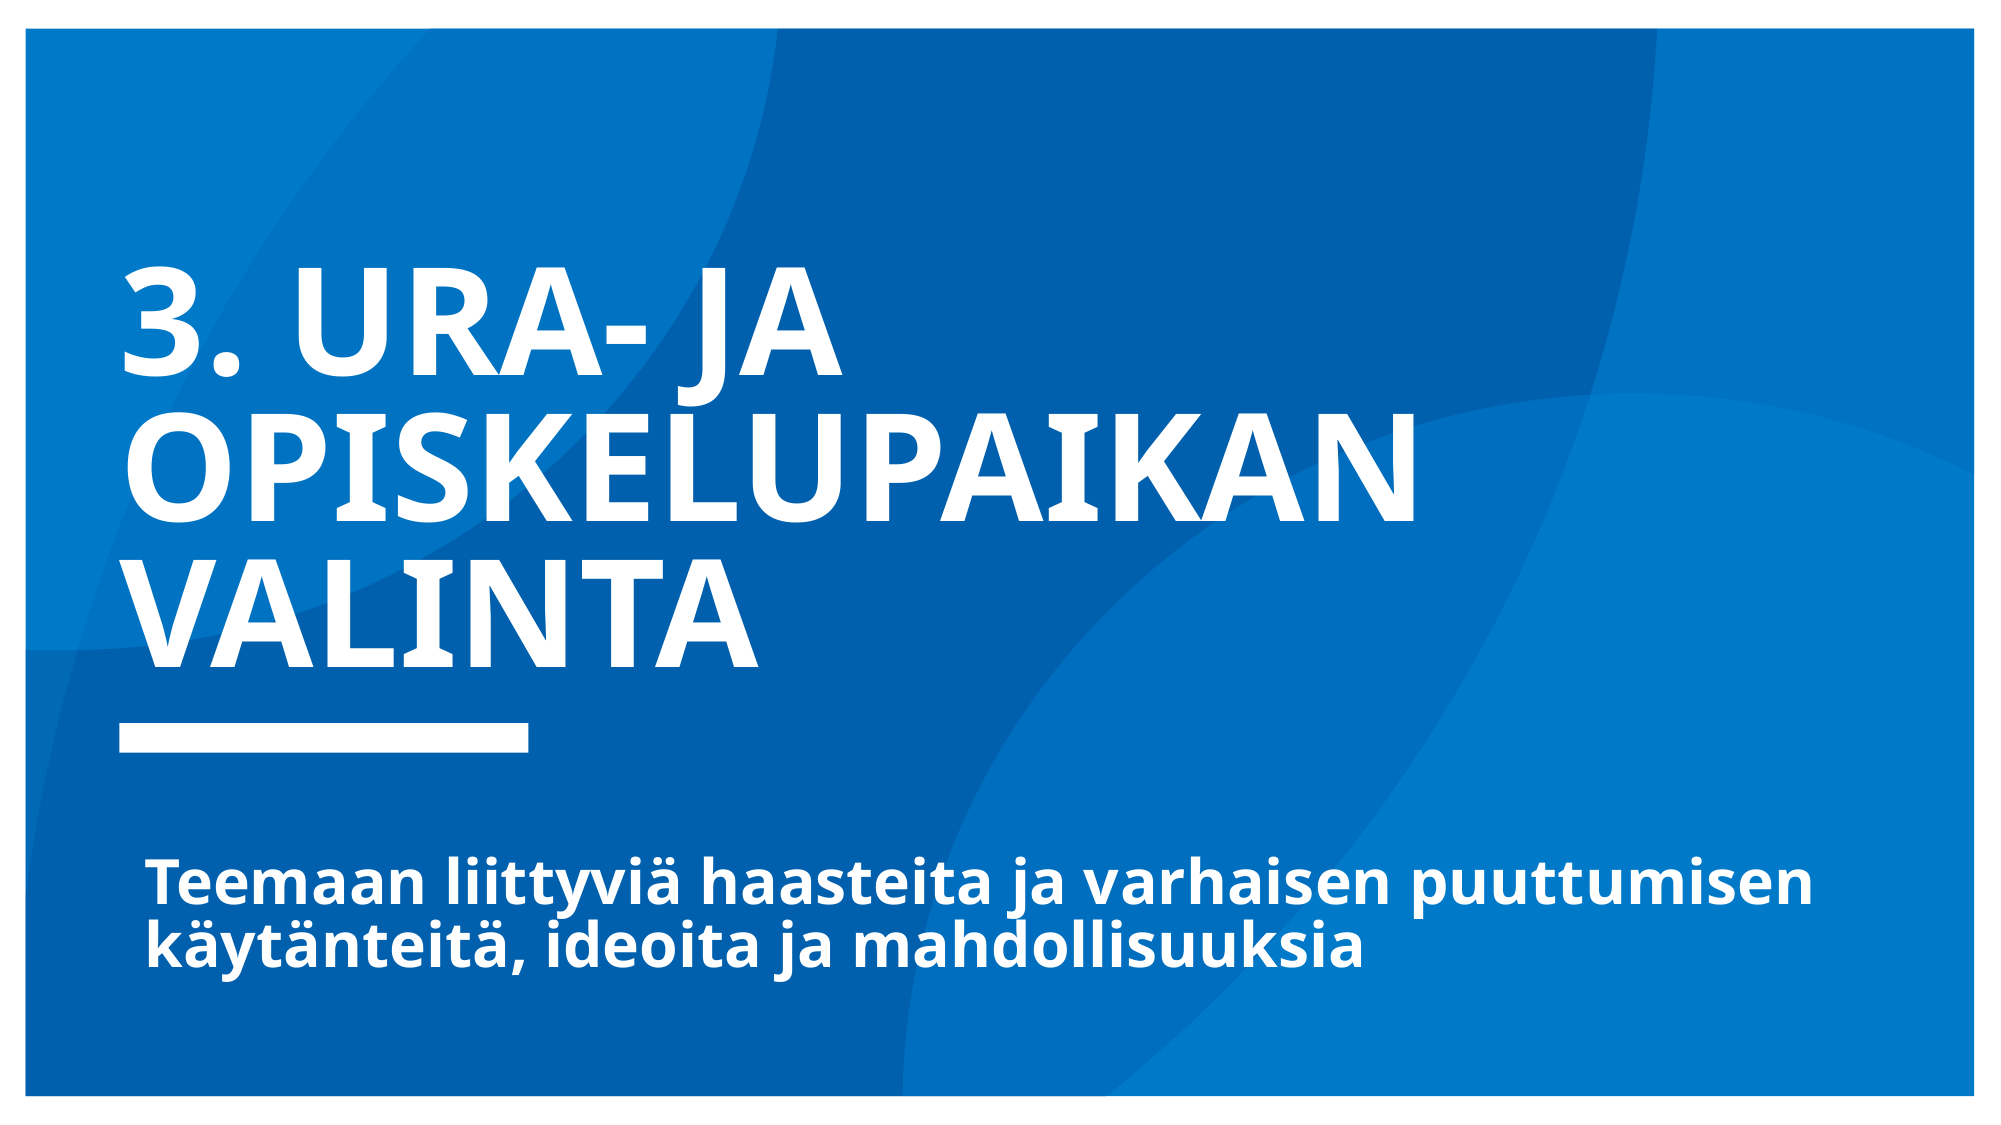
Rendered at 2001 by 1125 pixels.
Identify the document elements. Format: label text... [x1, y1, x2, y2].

title 3. URa- ja OPISKELUpaikan valinta [119, 259, 1919, 684]
text_box Teemaan liittyviä haasteita ja varhaisen puuttumisen käytänteitä, ideoita ja mahdollisuuksia [144, 854, 1887, 1024]
